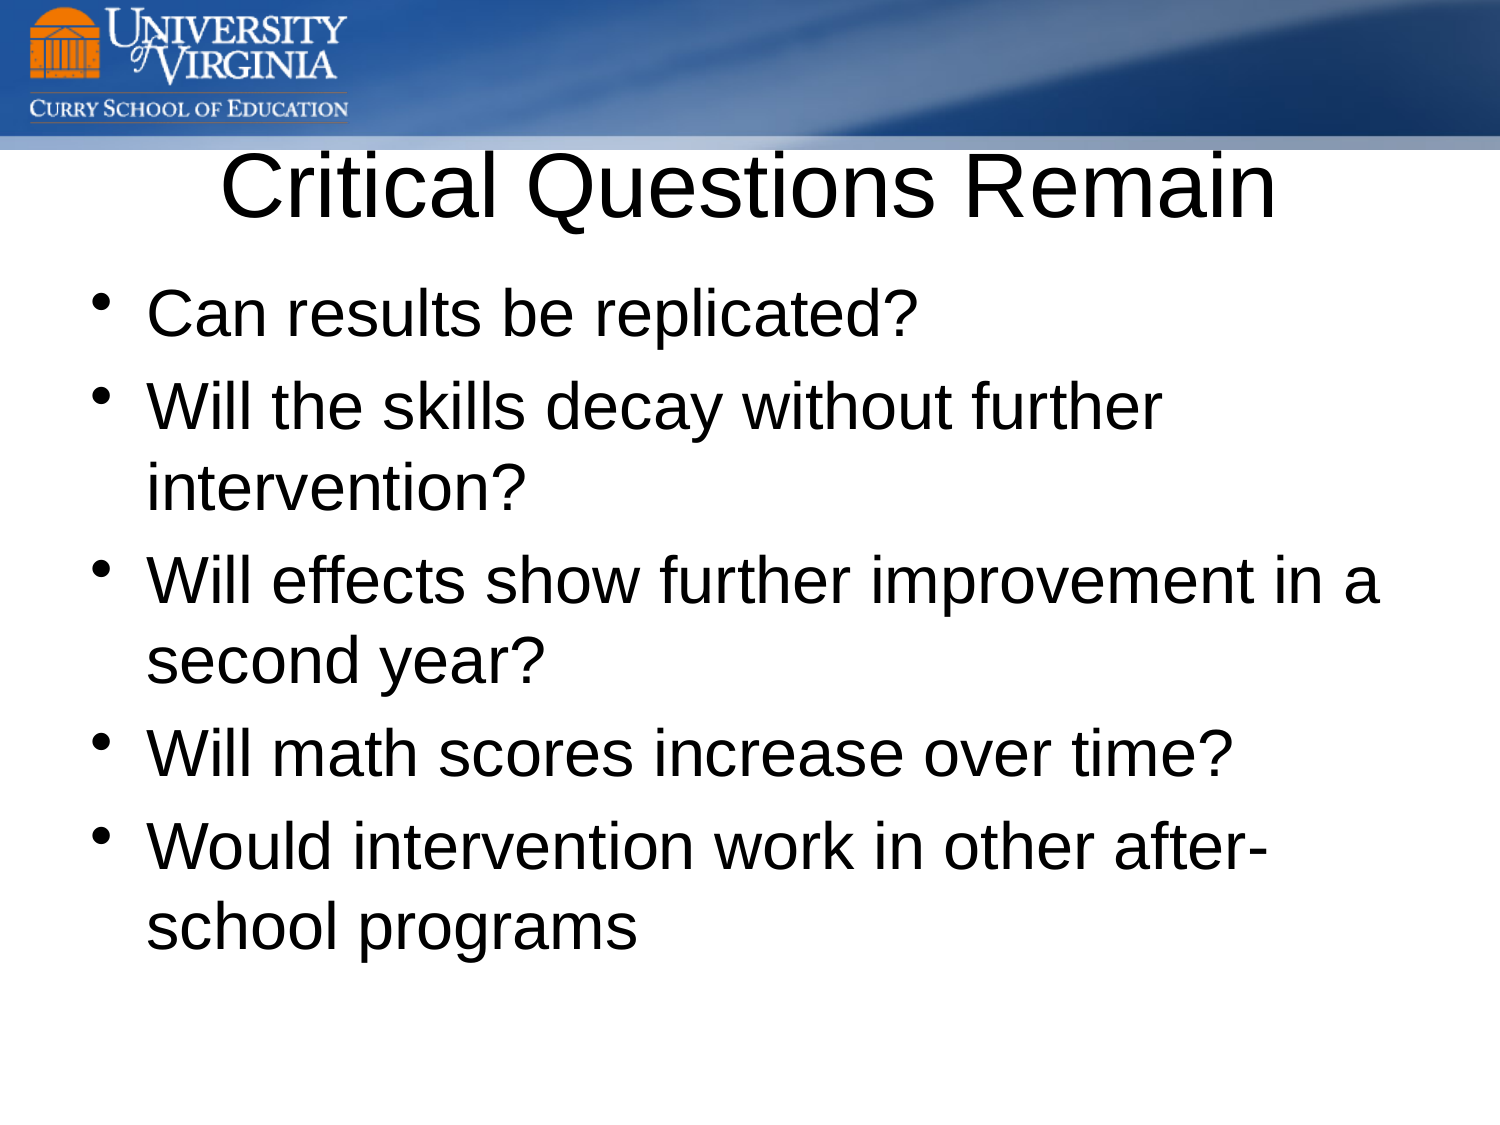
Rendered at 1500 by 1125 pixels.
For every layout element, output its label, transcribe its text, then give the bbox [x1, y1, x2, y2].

list Can results be replicated? Will the skills decay without further intervention? Will effects show further improvement in a second year? Will math scores increase over time? Would intervention work in other after-school programs [74, 262, 1426, 1006]
title Critical Questions Remain [74, 87, 1426, 262]
picture [0, 0, 1500, 150]
